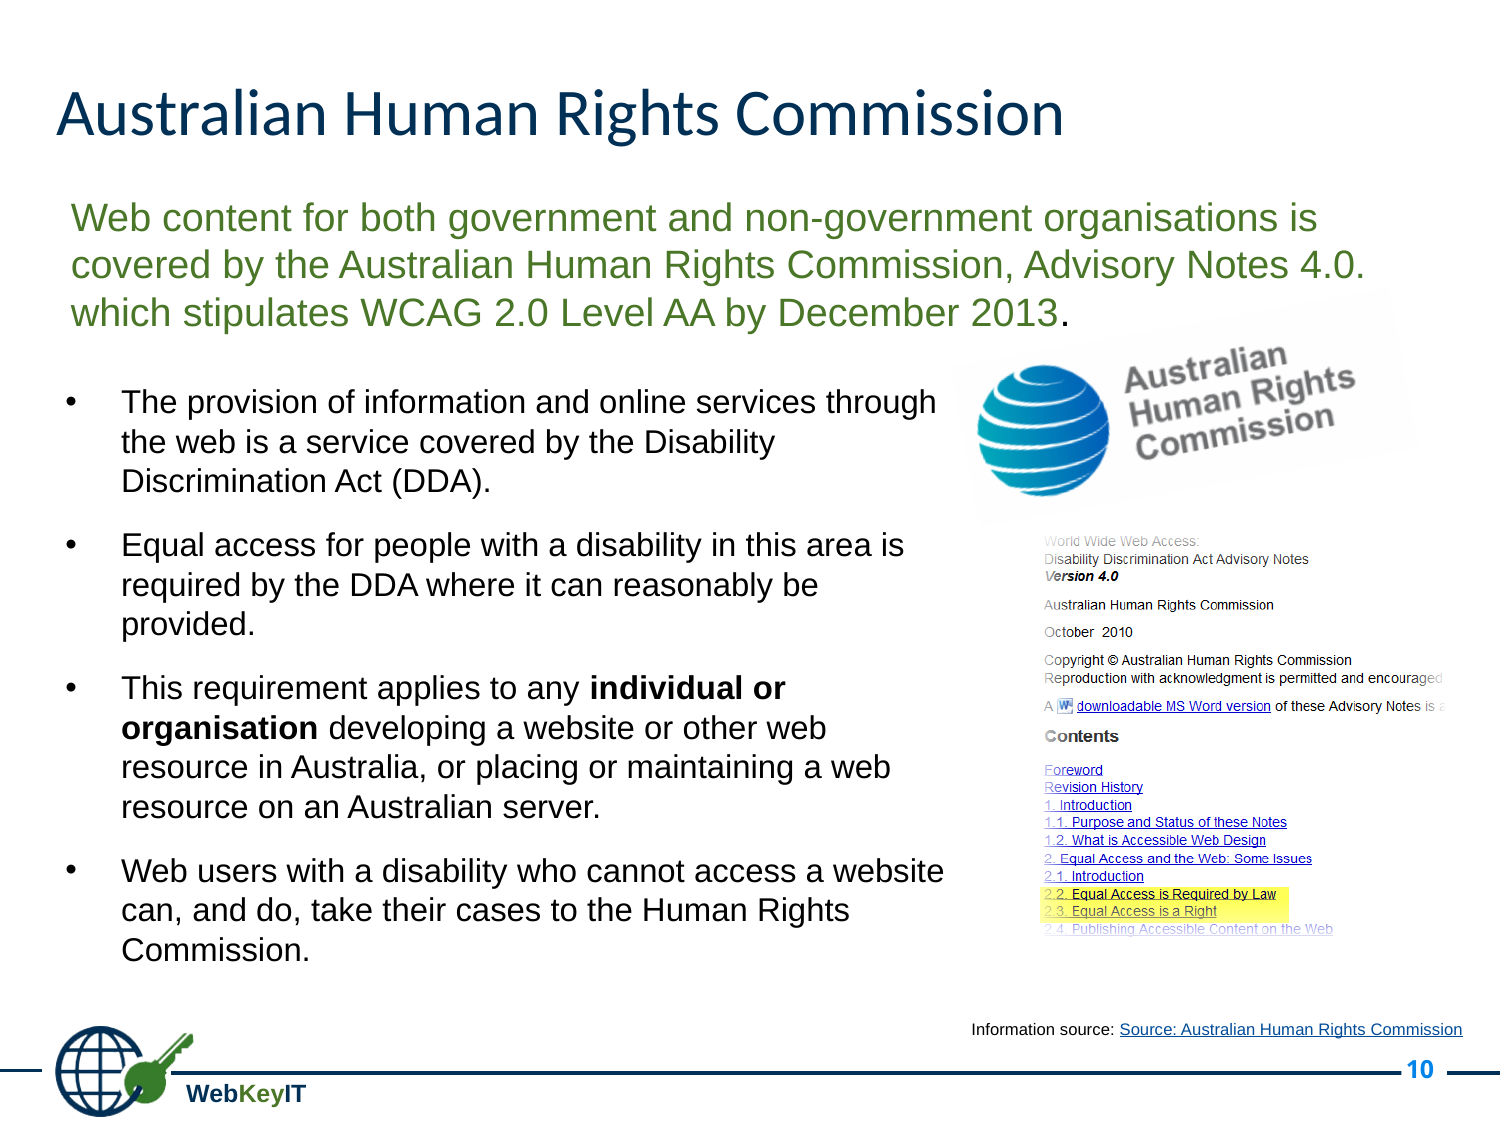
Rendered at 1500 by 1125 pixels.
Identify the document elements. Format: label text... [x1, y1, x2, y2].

text_box Information source: Source: Australian Human Rights Commission [938, 1011, 1479, 1046]
list The provision of information and online services through the web is a service covered by the Disability Discrimination Act (DDA). Equal access for people with a disability in this area is required by the DDA where it can reasonably be provided. This requirement applies to any individual or organisation developing a website or other web resource in Australia, or placing or maintaining a web resource on an Australian server. Web users with a disability who cannot access a website can, and do, take their cases to the Human Rights Commission. [50, 373, 963, 976]
title Australian Human Rights Commission [41, 30, 1424, 157]
picture [1033, 526, 1446, 941]
picture [961, 289, 1417, 526]
slide_number 10 [1401, 1046, 1447, 1094]
text_box Web content for both government and non-government organisations is covered by the Australian Human Rights Commission, Advisory Notes 4.0. which stipulates WCAG 2.0 Level AA by December 2013. [56, 184, 1386, 387]
picture [53, 1026, 195, 1118]
